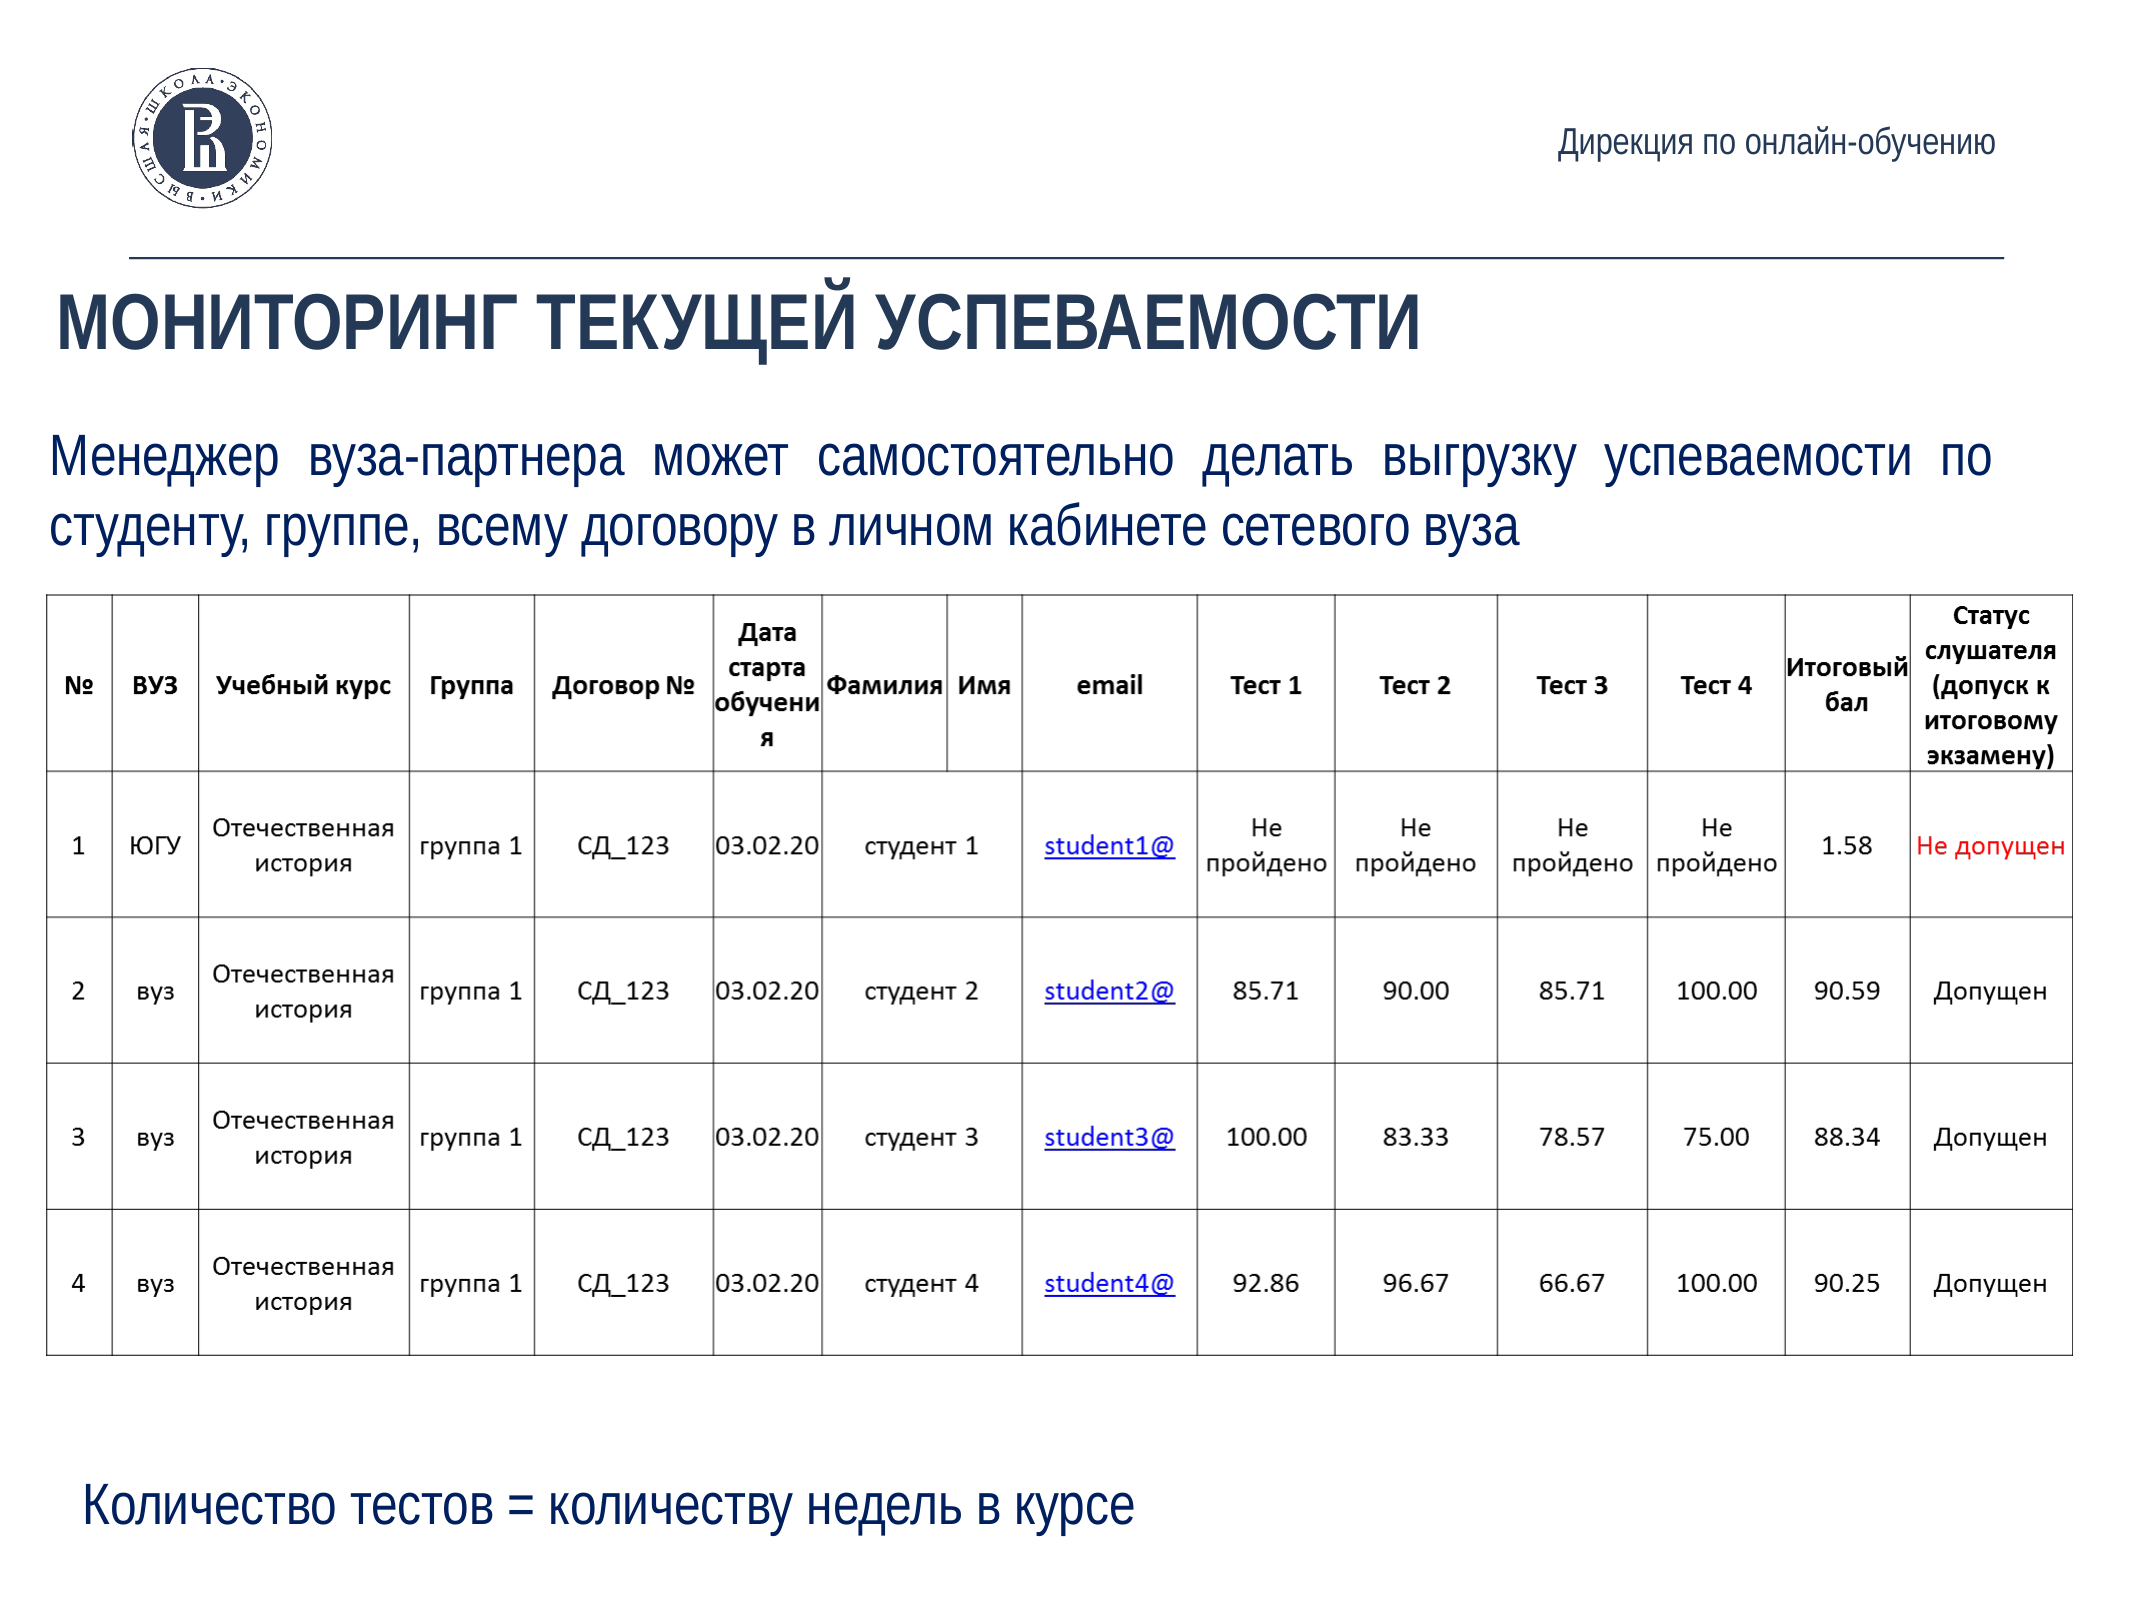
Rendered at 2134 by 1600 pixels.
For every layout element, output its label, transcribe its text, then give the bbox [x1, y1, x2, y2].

title МОНИТОРИНГ ТЕКУЩЕЙ УСПЕВАЕМОСТИ [54, 268, 2079, 538]
text_box Менеджер вуза-партнера может самостоятельно делать выгрузку успеваемости по студенту, группе, всему договору в личном кабинете сетевого вуза [46, 374, 1994, 558]
text_box Дирекция по онлайн-обучению [1556, 114, 2003, 162]
text_box Количество тестов = количеству недель в курсе [67, 1459, 1164, 1544]
picture [46, 587, 2074, 1356]
text_box [132, 68, 272, 209]
